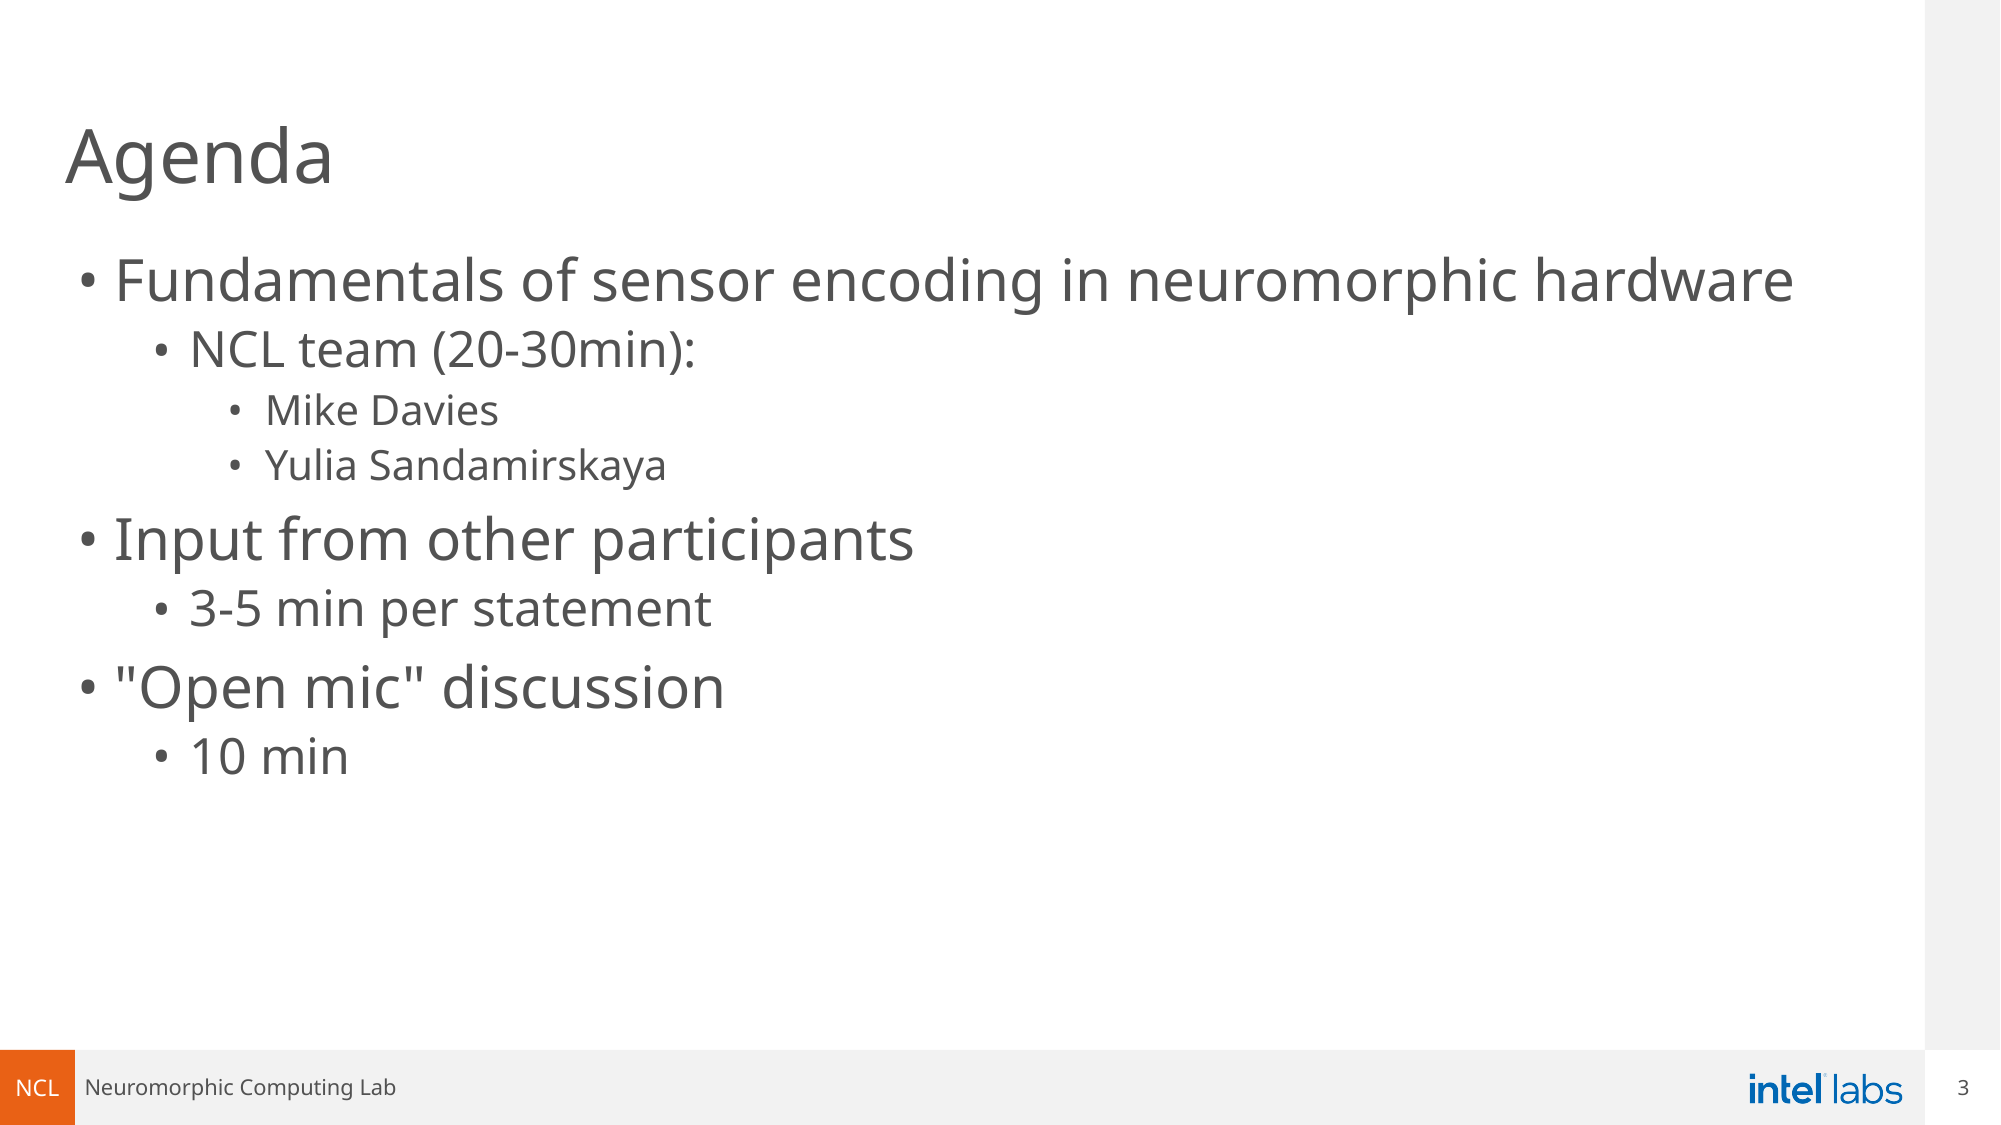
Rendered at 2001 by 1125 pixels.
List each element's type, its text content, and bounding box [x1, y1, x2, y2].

title Agenda [50, 61, 1850, 259]
text_box [62, 340, 1863, 538]
picture [1748, 1072, 1904, 1105]
list Fundamentals of sensor encoding in neuromorphic hardware NCL team (20-30min): Mike Davies Yulia Sandamirskaya Input from other participants 3-5 min per statement "Open mic" discussion 10 min [62, 243, 1863, 340]
list Fundamentals of sensor encoding in neuromorphic hardware NCL team (20-30min): Mike Davies Yulia Sandamirskaya Input from other participants 3-5 min per statement "Open mic" discussion 10 min [62, 538, 1863, 798]
